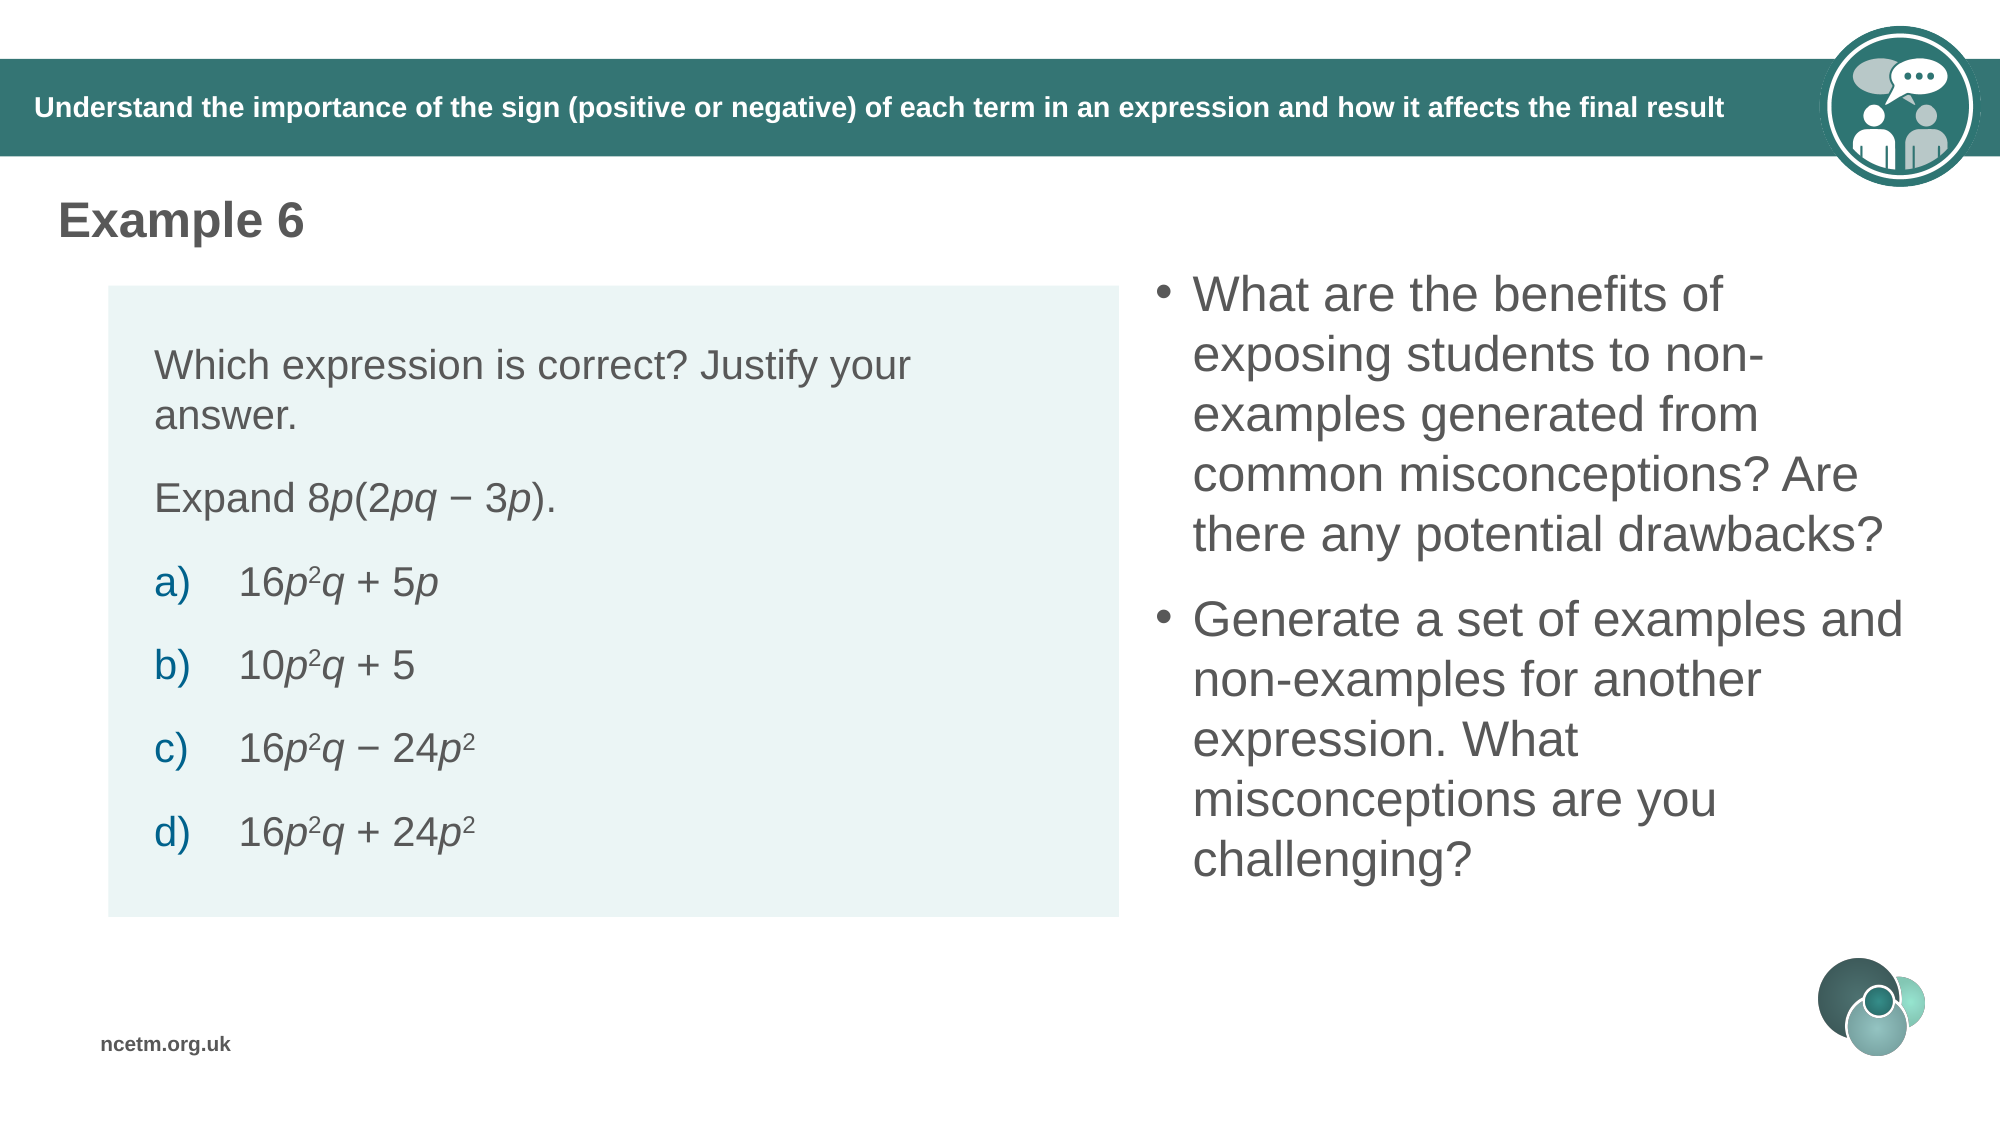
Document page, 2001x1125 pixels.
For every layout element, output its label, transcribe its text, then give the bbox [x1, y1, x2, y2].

text_box Which expression is correct? Justify your answer. Expand 8p(2pq − 3p). 16p2q + 5p 10p2q + 5 16p2q − 24p2 16p2q + 24p2 [139, 330, 1081, 862]
picture [1818, 958, 1925, 1056]
title Understand the importance of the sign (positive or negative) of each term in an expression and how it affects the final result [19, 72, 1757, 143]
picture [1818, 24, 1982, 188]
text_box [108, 285, 1119, 917]
text_box What are the benefits of exposing students to non-examples generated from common misconceptions? Are there any potential drawbacks? Generate a set of examples and non-examples for another expression. What misconceptions are you challenging? [1118, 231, 1922, 917]
text_box Example 6 [43, 179, 1043, 255]
